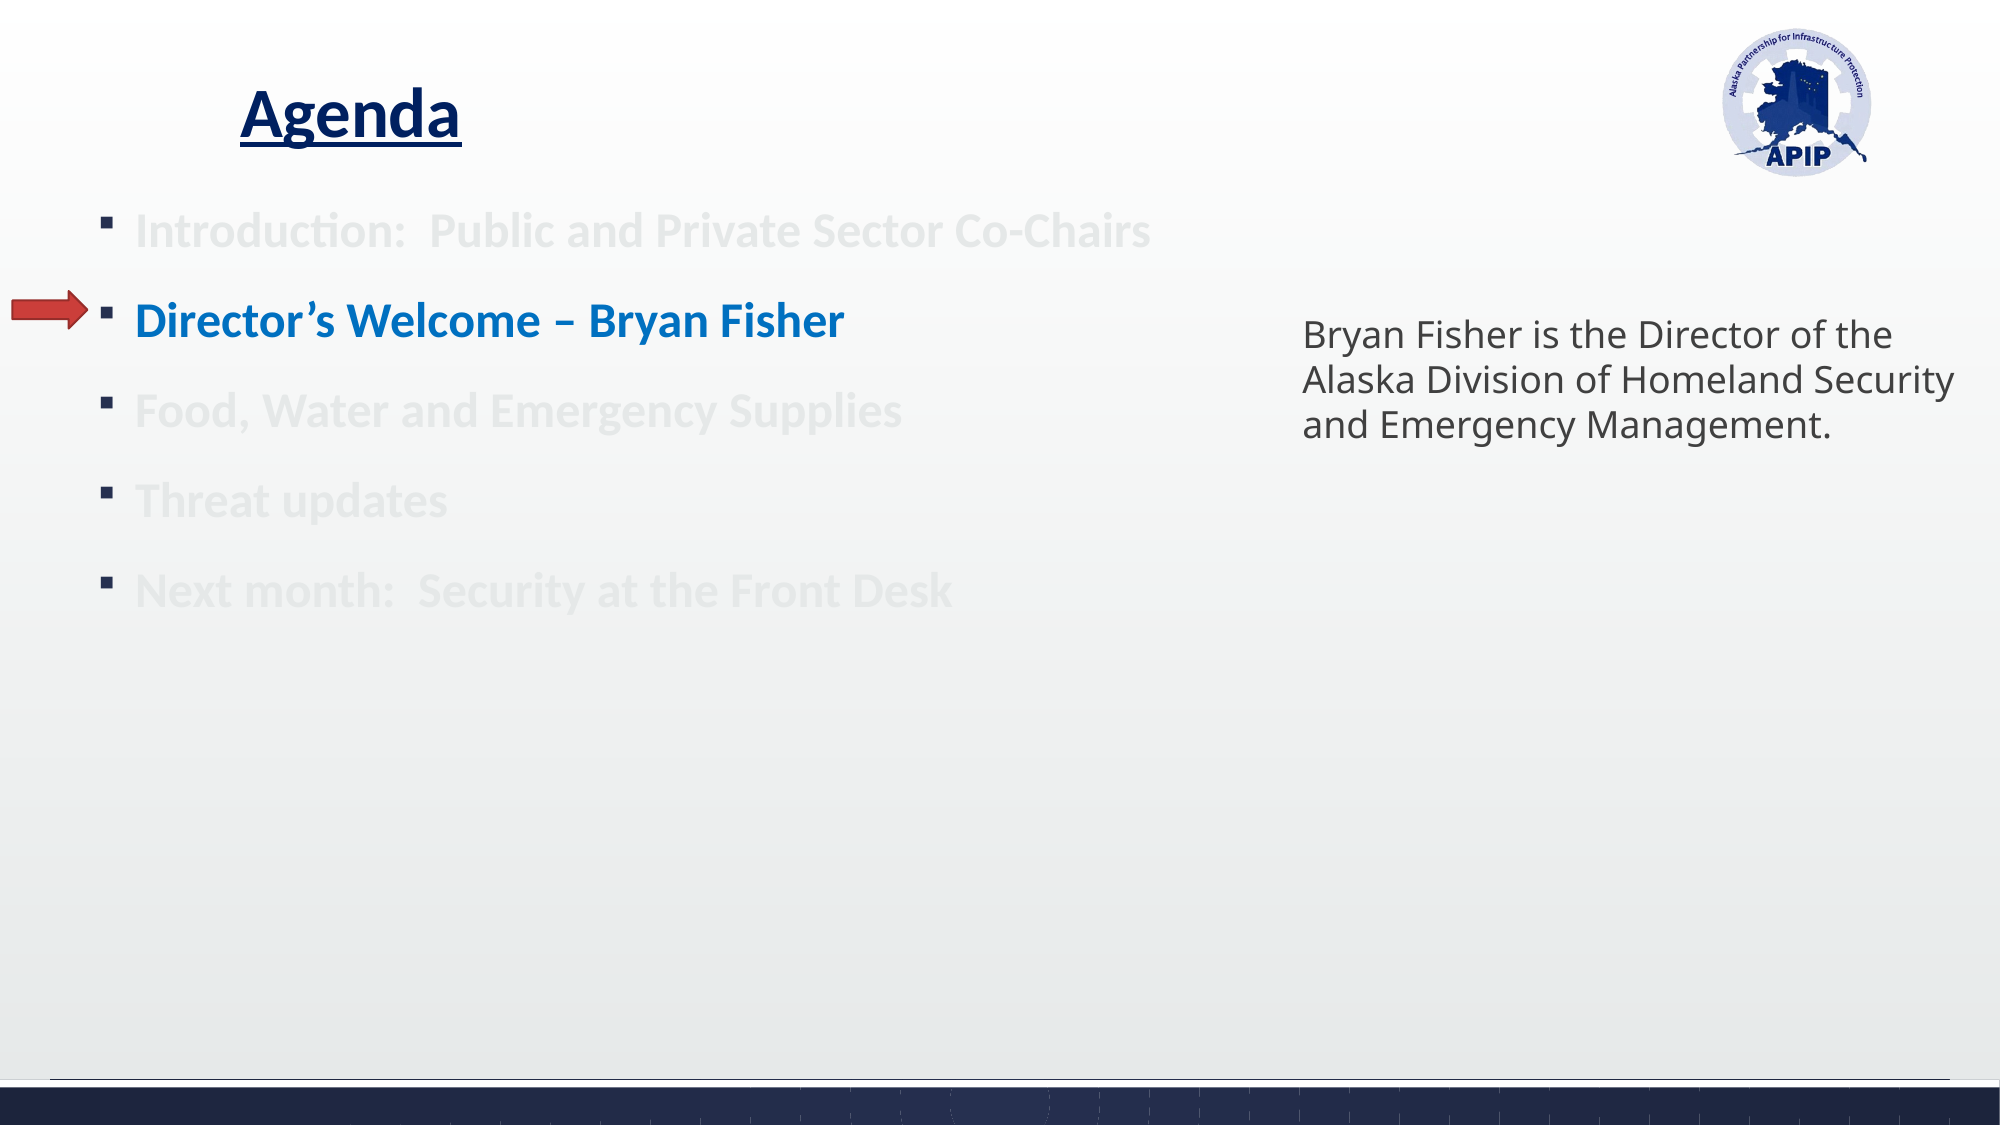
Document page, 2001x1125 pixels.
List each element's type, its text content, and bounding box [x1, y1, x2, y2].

text_box [11, 290, 89, 330]
title Agenda [75, 44, 1720, 161]
text_box Bryan Fisher is the Director of the Alaska Division of Homeland Security and Emergency Management. [1287, 303, 1988, 454]
list Introduction: Public and Private Sector Co-Chairs Director’s Welcome – Bryan Fisher Food, Water and Emergency Supplies Threat updates Next month: Security at the Front Desk [75, 160, 1250, 1038]
picture [1720, 28, 1874, 179]
